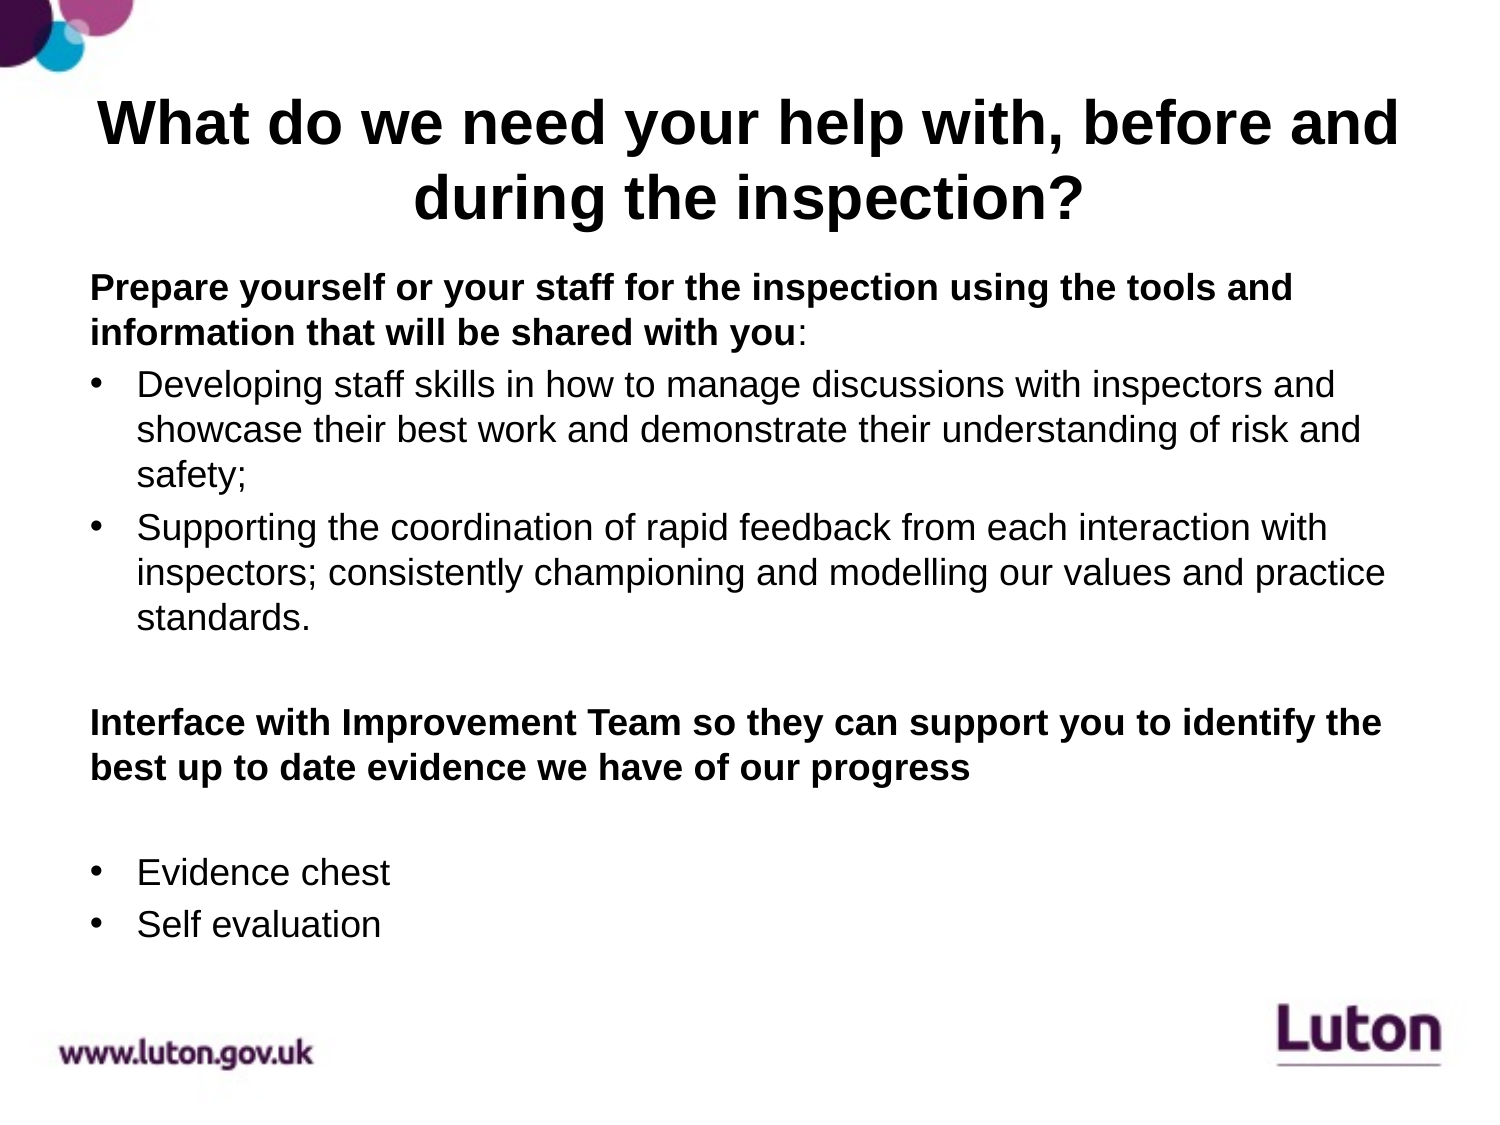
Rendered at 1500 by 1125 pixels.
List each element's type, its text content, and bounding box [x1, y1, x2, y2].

picture [0, 0, 1500, 1125]
list Prepare yourself or your staff for the inspection using the tools and information that will be shared with you: Developing staff skills in how to manage discussions with inspectors and showcase their best work and demonstrate their understanding of risk and safety; Supporting the coordination of rapid feedback from each interaction with inspectors; consistently championing and modelling our values and practice standards. Interface with Improvement Team so they can support you to identify the best up to date evidence we have of our progress Evidence chest Self evaluation [75, 255, 1425, 1024]
title What do we need your help with, before and during the inspection? [75, 75, 1425, 179]
